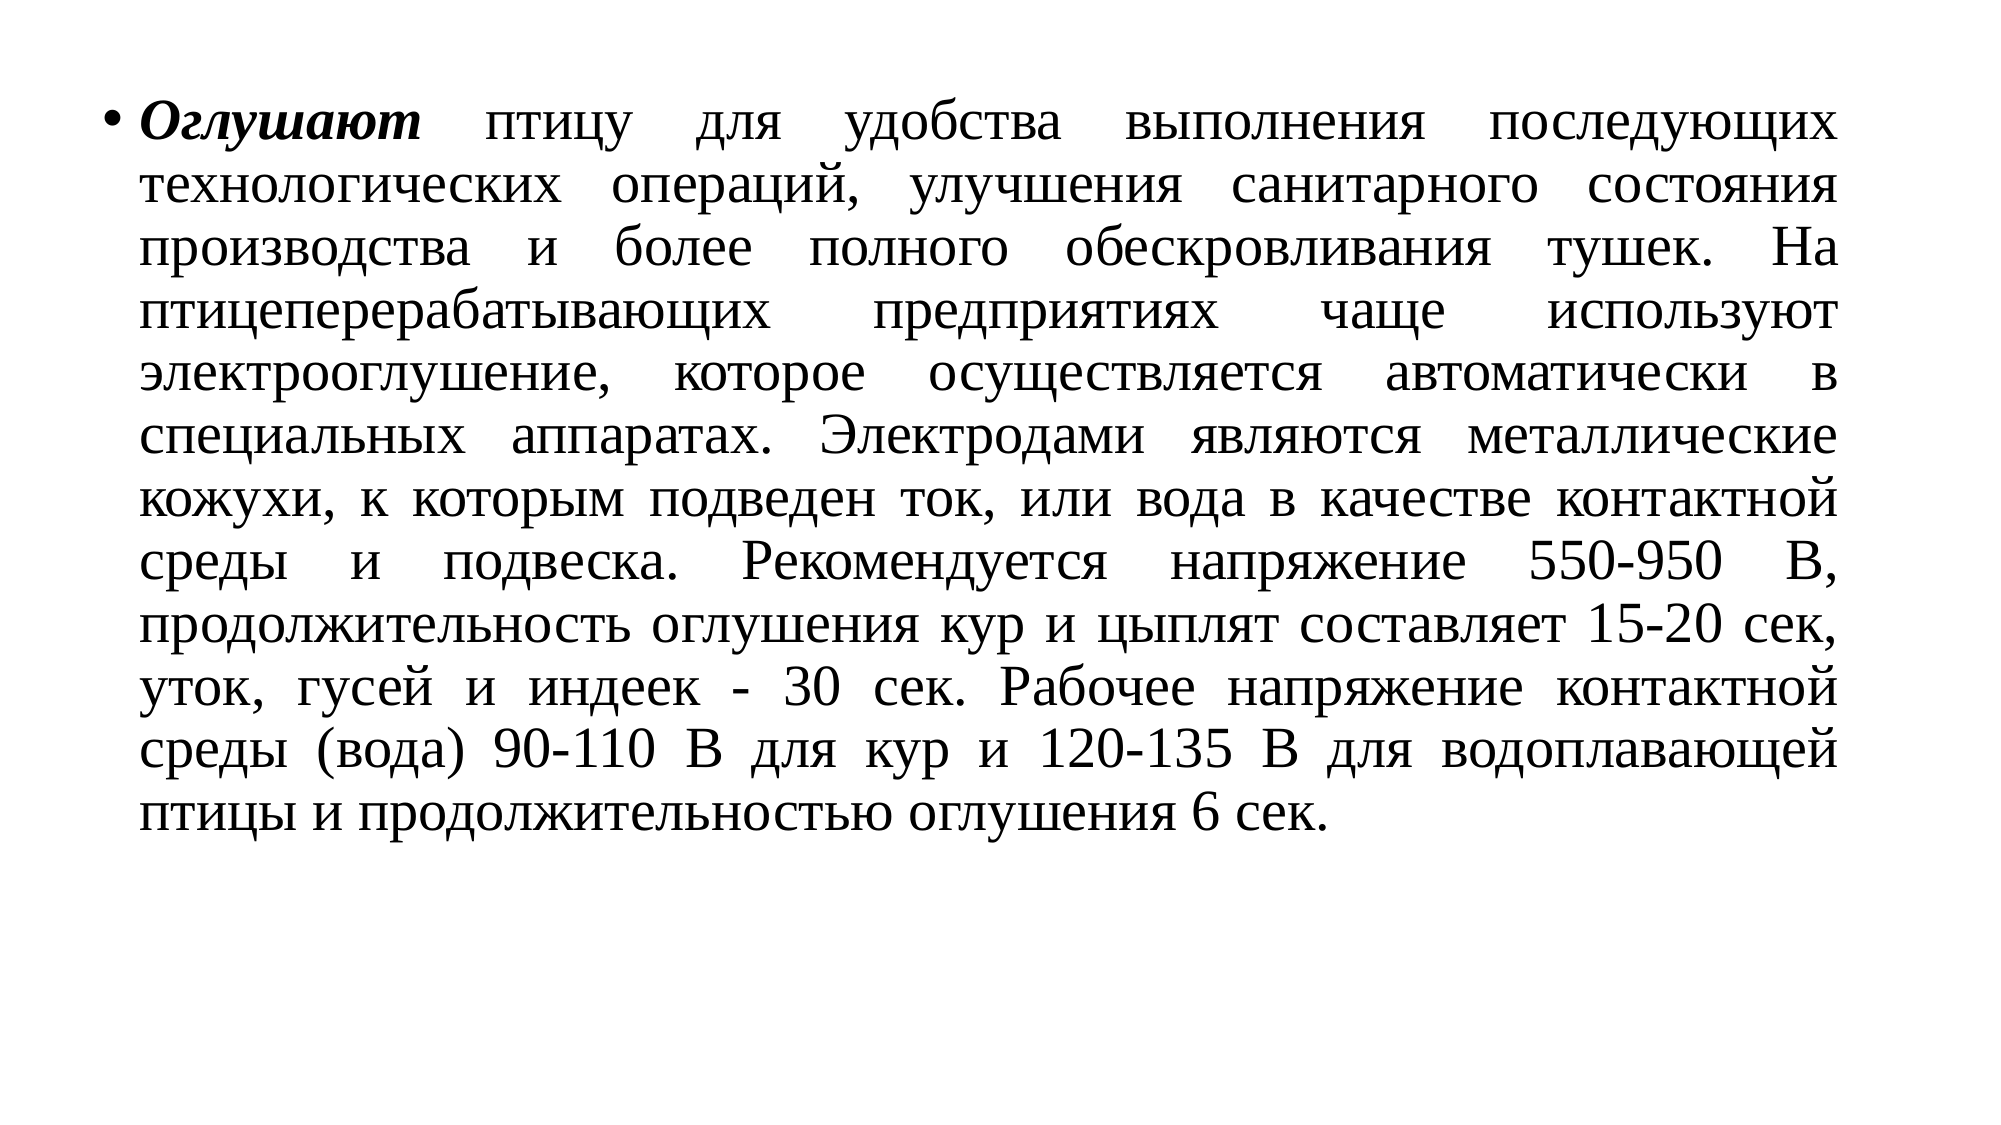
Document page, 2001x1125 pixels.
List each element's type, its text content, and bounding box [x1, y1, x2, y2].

list Оглушают птицу для удобства выполнения последующих технологических операций, улучшения санитарного состояния производства и более полного обескровливания тушек. На птицеперерабатывающих предприятиях чаще используют электрооглушение, которое осуществляется автоматически в специальных аппаратах. Электродами являются металлические кожухи, к которым подведен ток, или вода в качестве контактной среды и подвеска. Рекомендуется напряжение 550-950 В, продолжительность оглушения кур и цыплят составляет 15-20 сек, уток, гусей и индеек - 30 сек. Рабочее напряжение контактной среды (вода) 90-110 В для кур и 120-135 В для водоплавающей птицы и продолжительностью оглушения 6 сек. [87, 81, 1855, 985]
